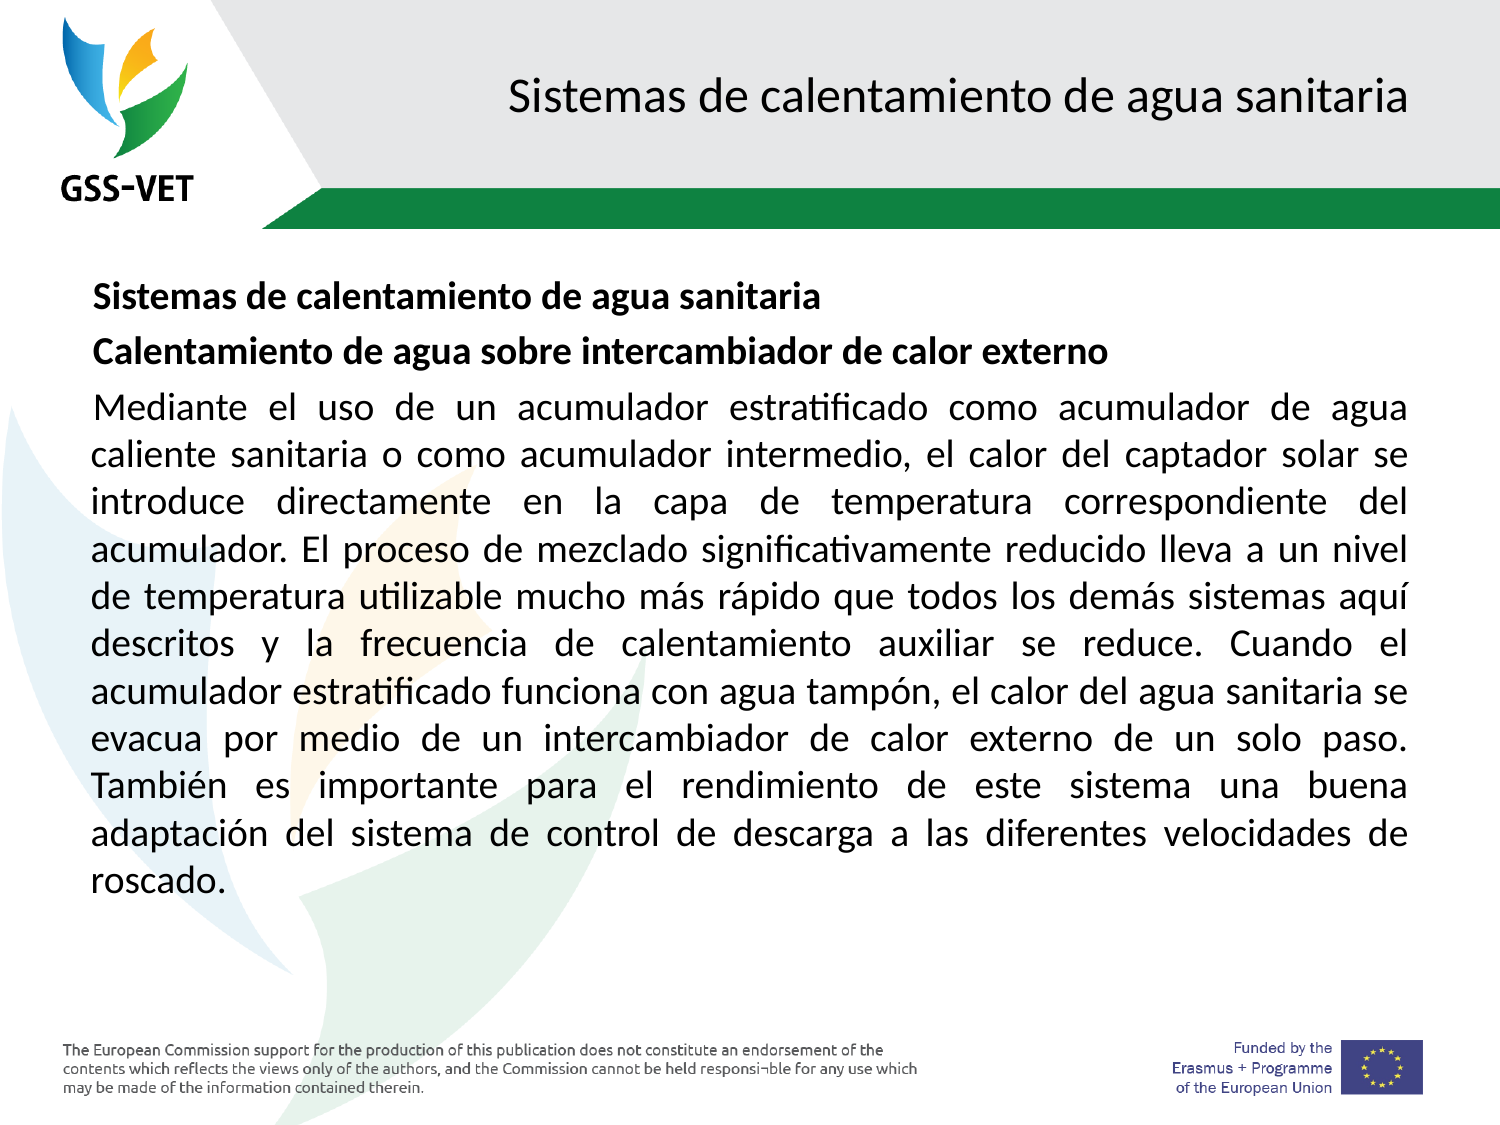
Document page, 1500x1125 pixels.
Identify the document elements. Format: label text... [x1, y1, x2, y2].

picture [0, 0, 1500, 1125]
list Sistemas de calentamiento de agua sanitaria Calentamiento de agua sobre intercambiador de calor externo Mediante el uso de un acumulador estratificado como acumulador de agua caliente sanitaria o como acumulador intermedio, el calor del captador solar se introduce directamente en la capa de temperatura correspondiente del acumulador. El proceso de mezclado significativamente reducido lleva a un nivel de temperatura utilizable mucho más rápido que todos los demás sistemas aquí descritos y la frecuencia de calentamiento auxiliar se reduce. Cuando el acumulador estratificado funciona con agua tampón, el calor del agua sanitaria se evacua por medio de un intercambiador de calor externo de un solo paso. También es importante para el rendimiento de este sistema una buena adaptación del sistema de control de descarga a las diferentes velocidades de roscado. [75, 262, 1425, 1005]
title Sistemas de calentamiento de agua sanitaria [324, 0, 1425, 185]
